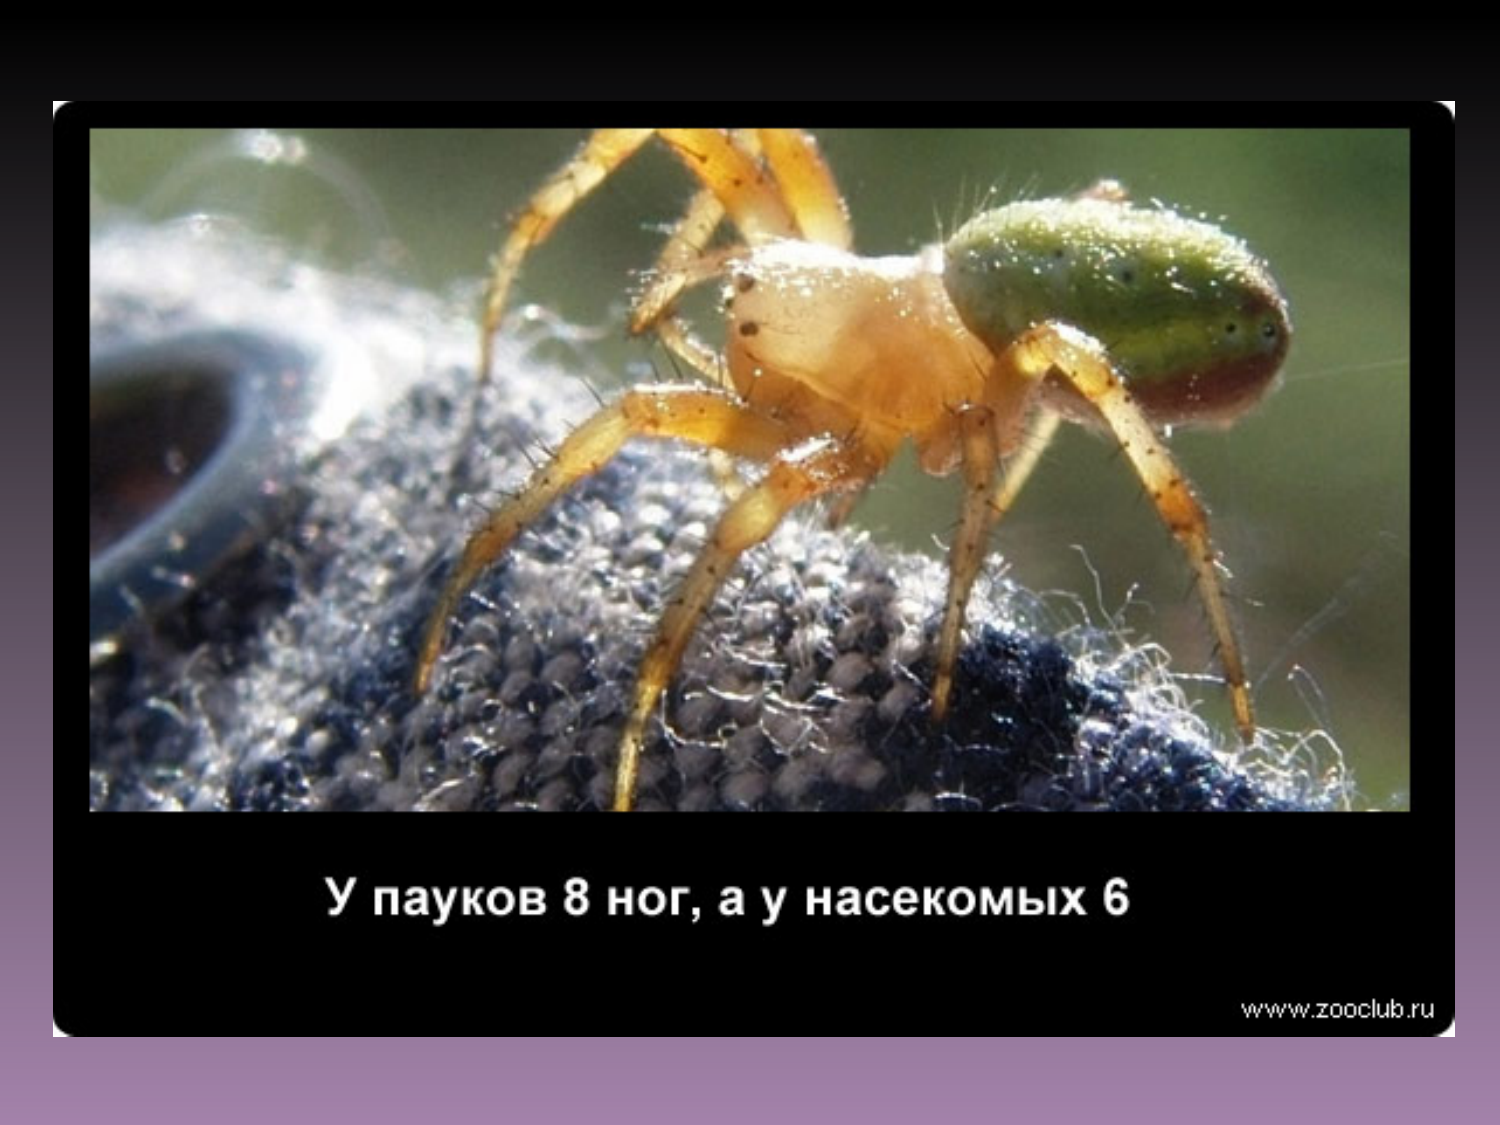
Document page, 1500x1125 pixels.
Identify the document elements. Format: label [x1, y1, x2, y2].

picture [53, 101, 1455, 1037]
